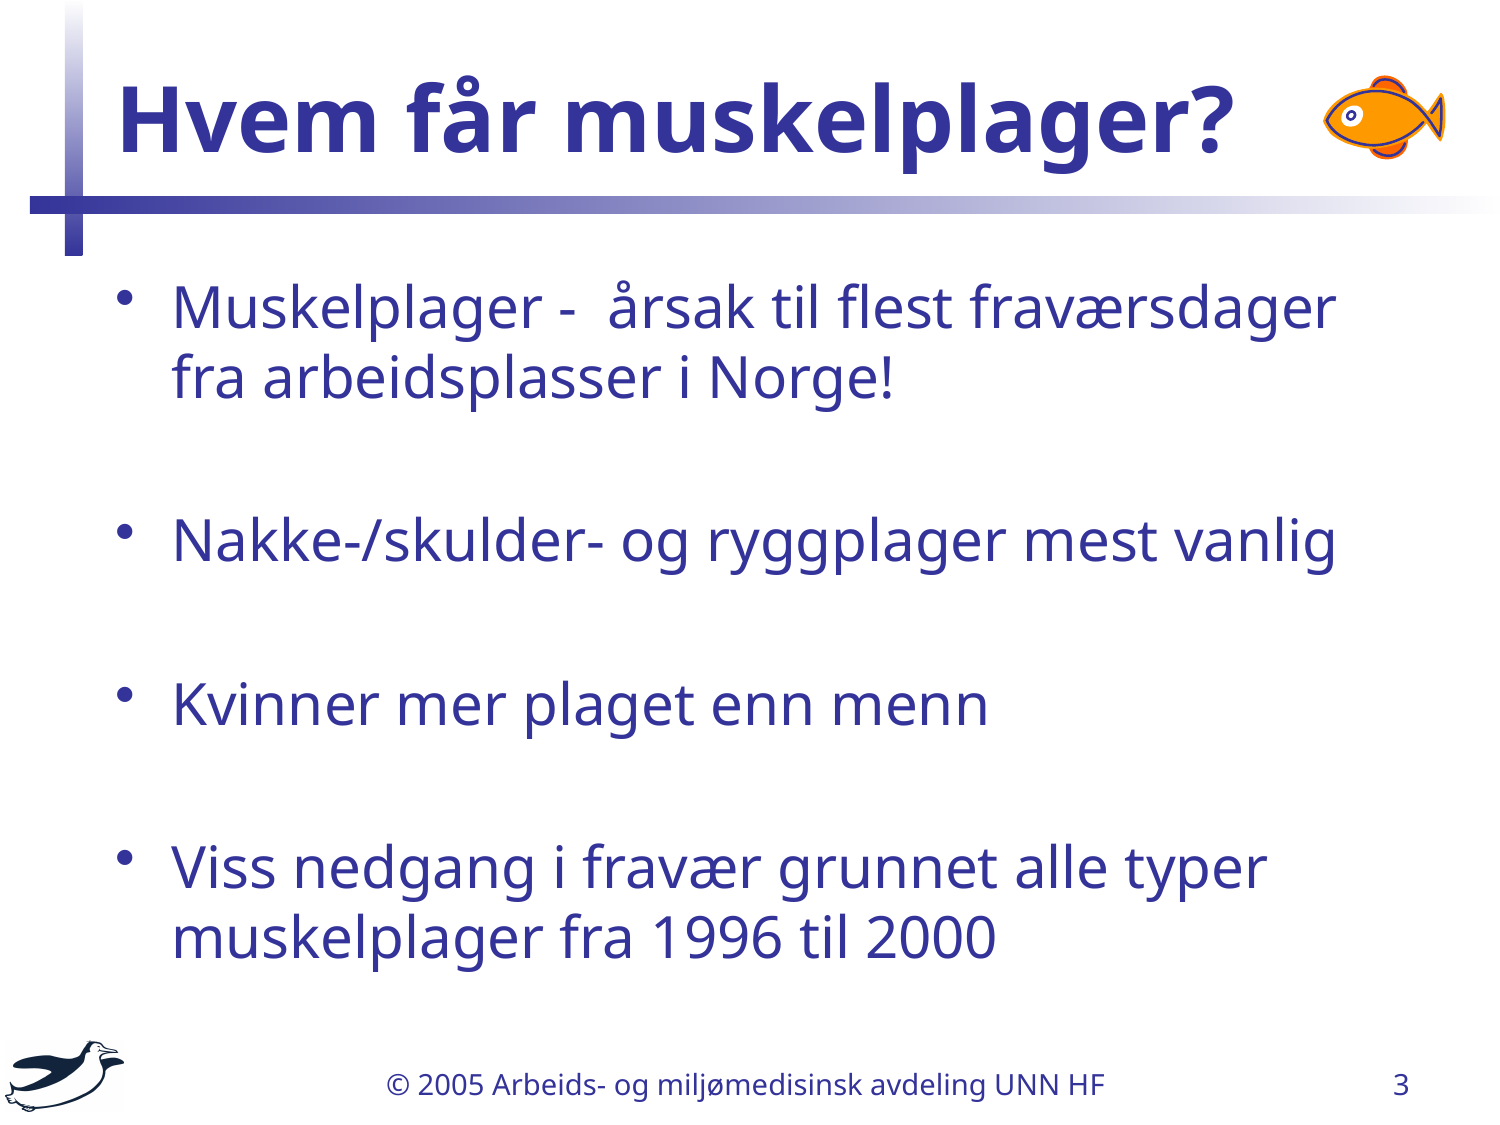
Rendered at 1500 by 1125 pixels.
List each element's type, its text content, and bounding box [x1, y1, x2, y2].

title Hvem får muskelplager? [100, 1, 1270, 179]
footer © 2005 Arbeids- og miljømedisinsk avdeling UNN HF [233, 1058, 1258, 1124]
picture [5, 1040, 124, 1112]
slide_number 3 [1281, 1058, 1425, 1124]
list Muskelplager - årsak til flest fraværsdager fra arbeidsplasser i Norge! Nakke-/skulder- og ryggplager mest vanlig Kvinner mer plaget enn menn Viss nedgang i fravær grunnet alle typer muskelplager fra 1996 til 2000 [100, 262, 1413, 1005]
